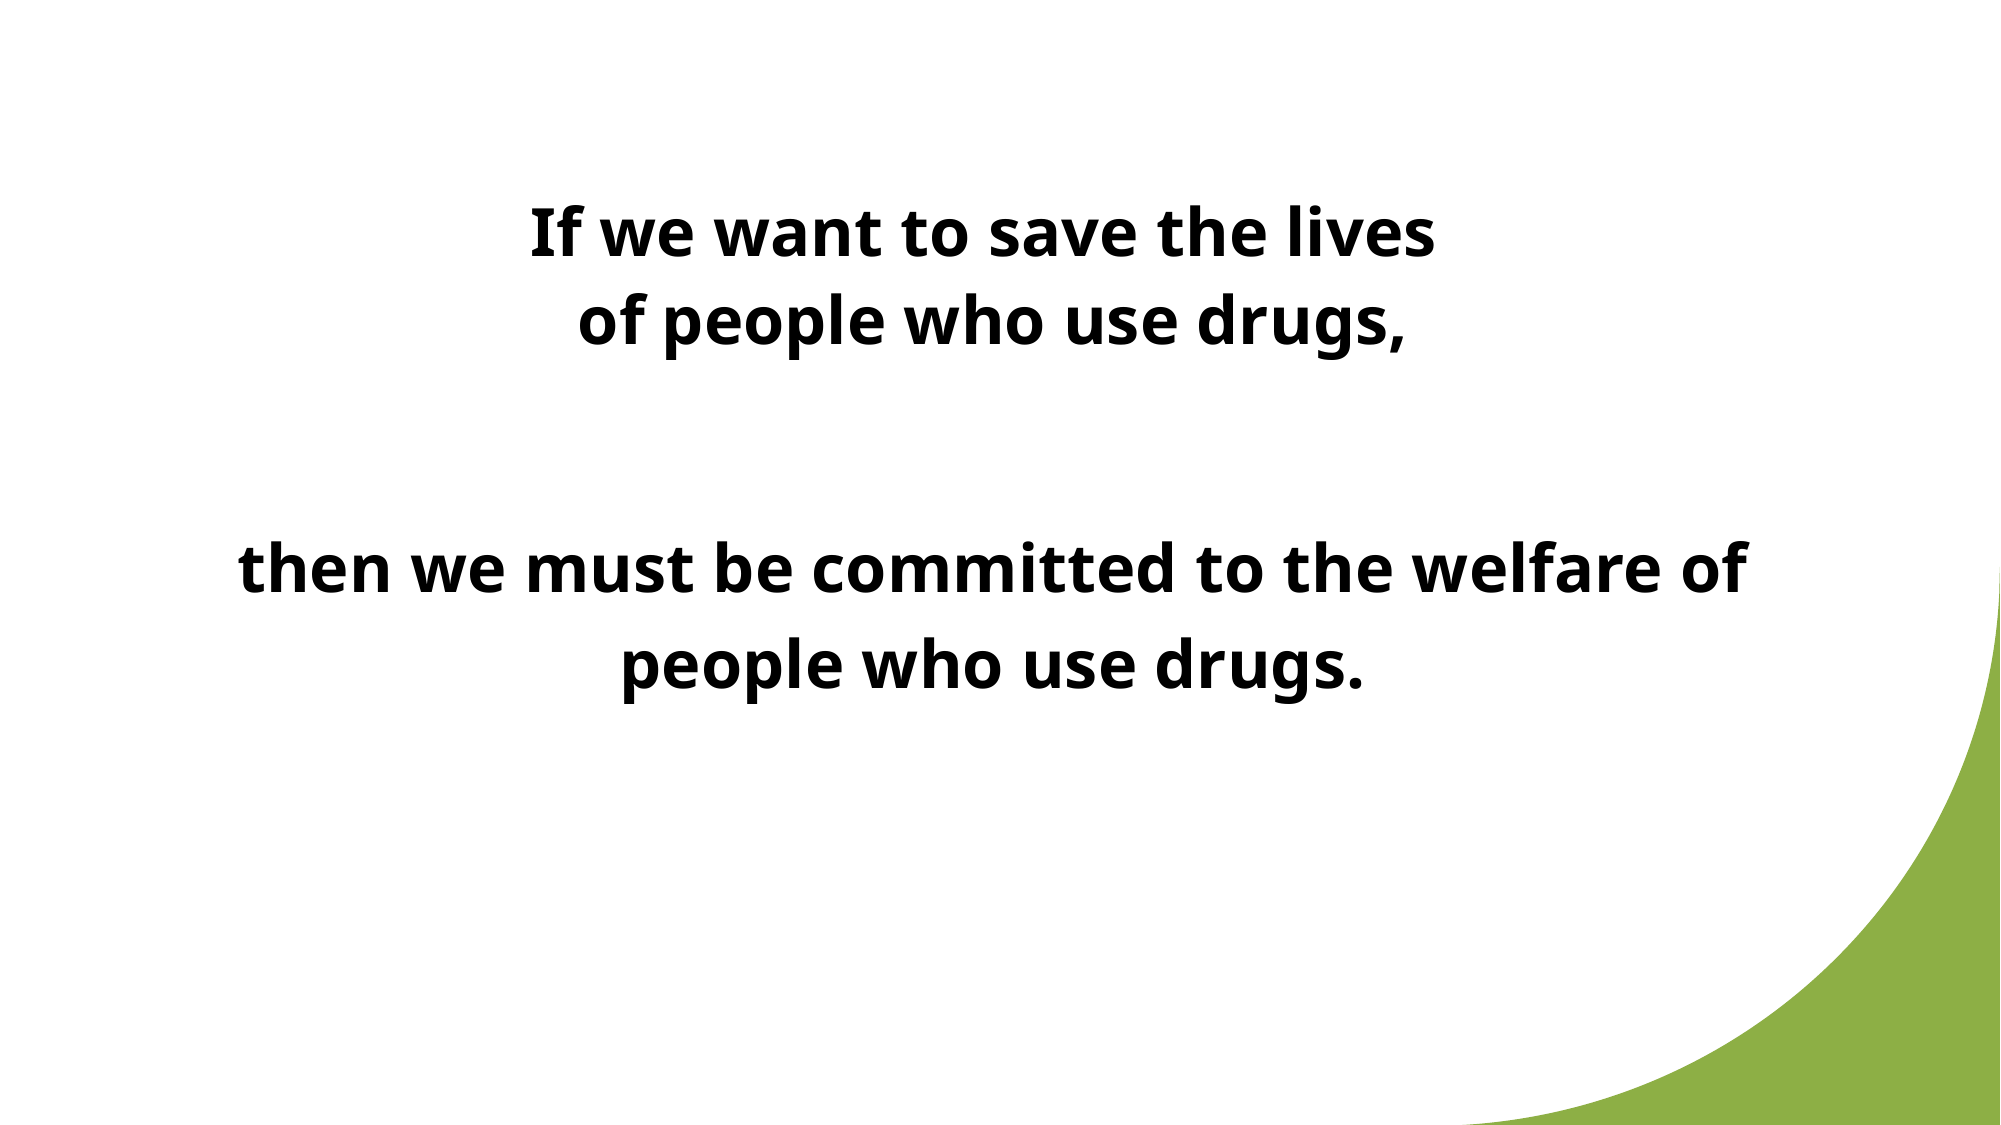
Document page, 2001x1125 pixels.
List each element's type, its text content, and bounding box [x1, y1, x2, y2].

title If we want to save the lives of people who use drugs, [176, 118, 1809, 366]
list then we must be committed to the welfare of people who use drugs. [176, 501, 1809, 975]
